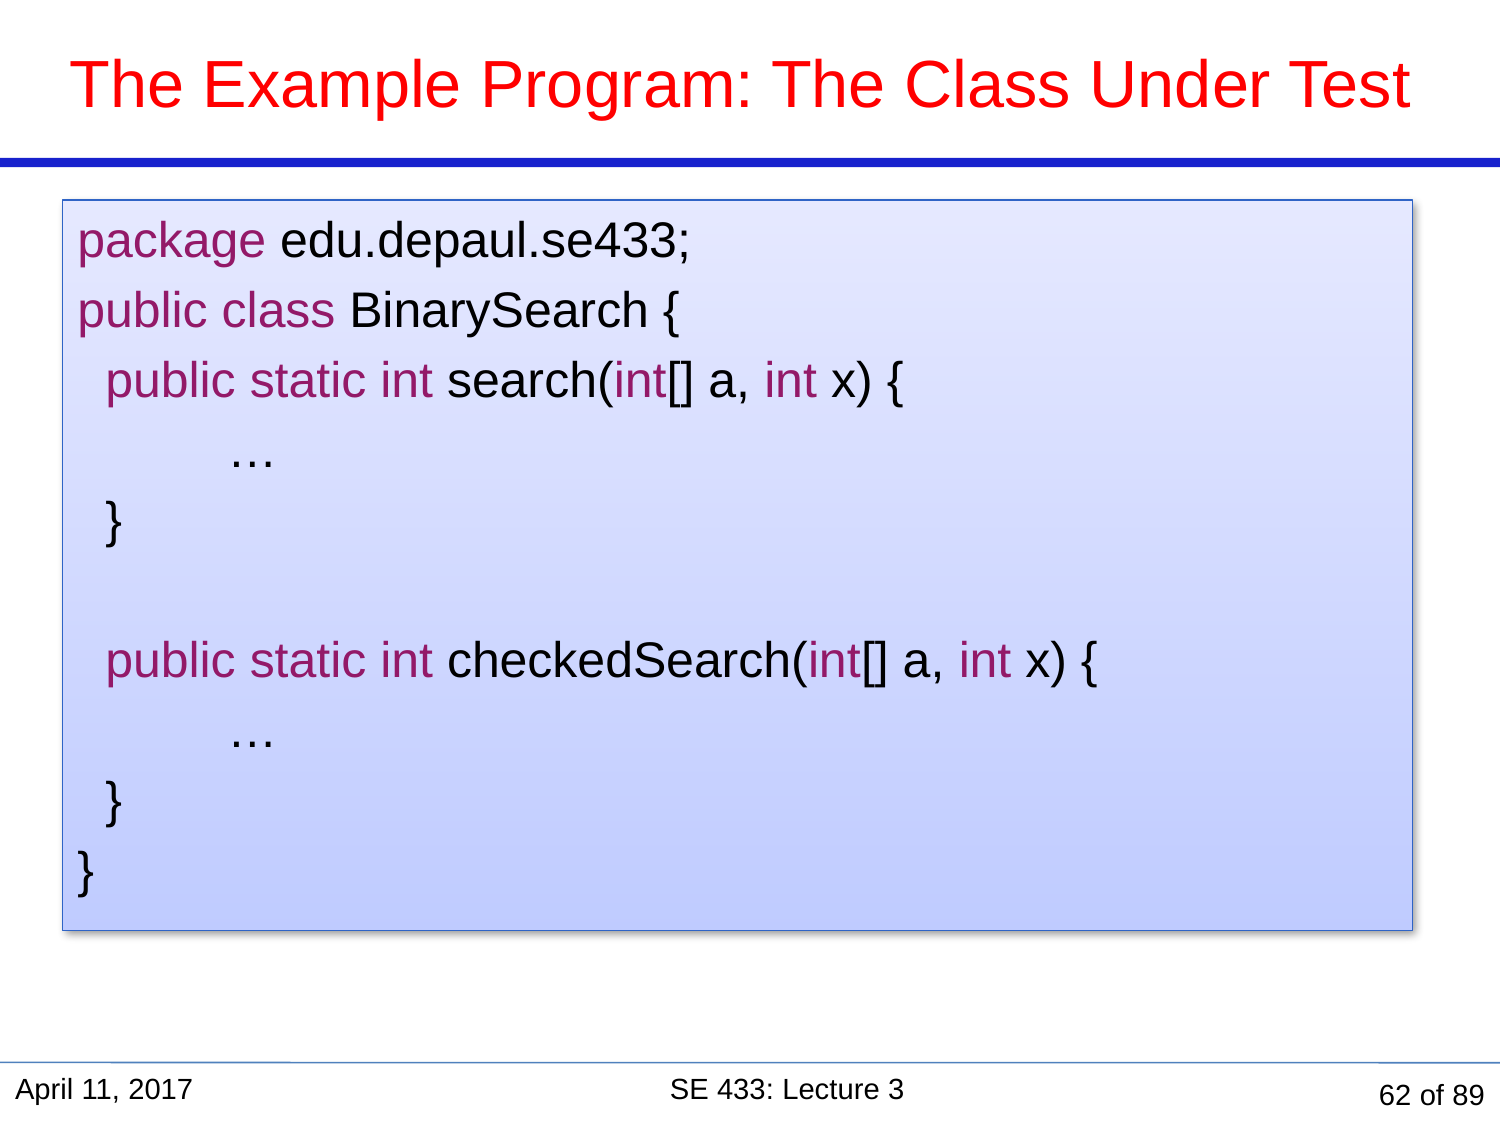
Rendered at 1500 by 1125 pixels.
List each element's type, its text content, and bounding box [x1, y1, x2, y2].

footer SE 433: Lecture 3 [324, 1062, 1249, 1125]
title The Example Program: The Class Under Test [0, 0, 1500, 163]
slide_number 62 of 89 [1249, 1062, 1500, 1125]
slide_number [0, 1062, 324, 1125]
list package edu.depaul.se433; public class BinarySearch { public static int search(int[] a, int x) { … } public static int checkedSearch(int[] a, int x) { … } } [62, 199, 1413, 931]
